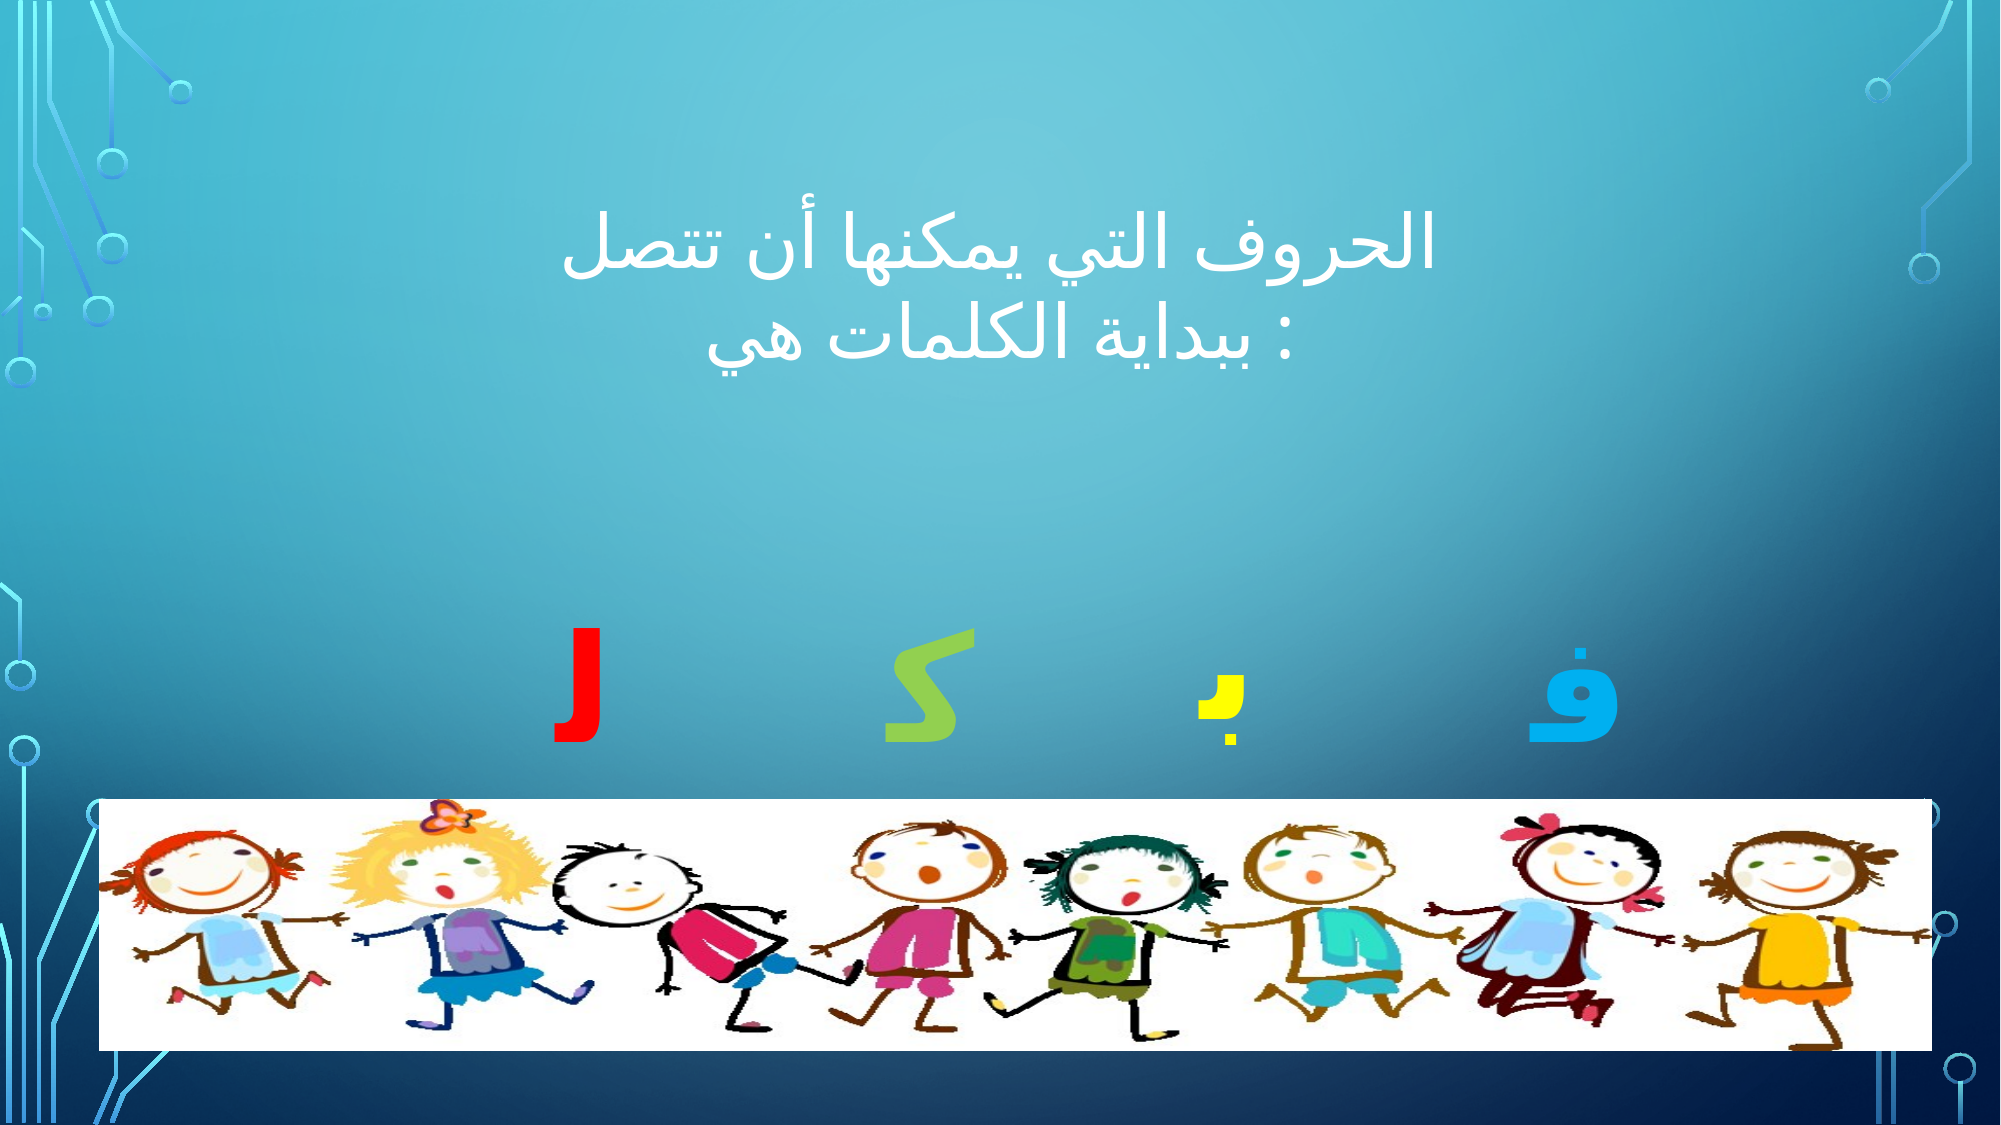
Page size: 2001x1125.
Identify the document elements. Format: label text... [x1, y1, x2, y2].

picture [98, 799, 1932, 1052]
text_box كـ [873, 585, 995, 799]
text_box لـ [541, 585, 663, 799]
text_box بـ [1185, 562, 1307, 799]
text_box فـ [1516, 585, 1638, 799]
text_box الحروف التي يمكنها أن تتصل ببداية الكلمات هي : [527, 185, 1473, 381]
